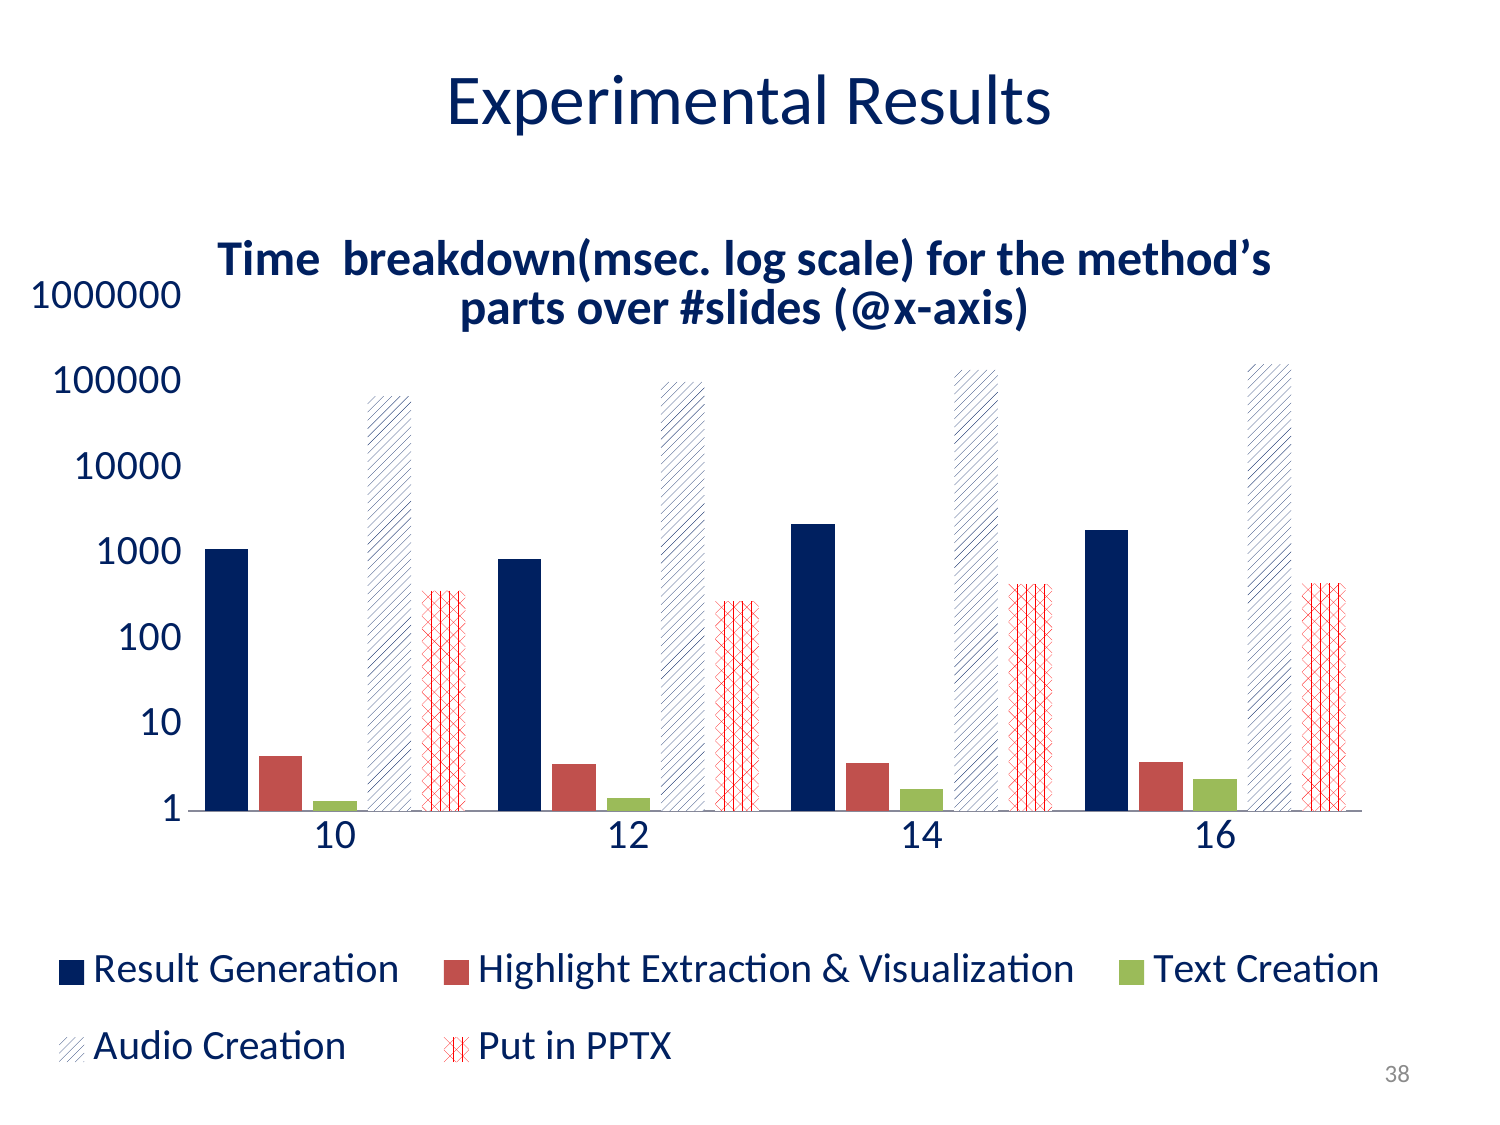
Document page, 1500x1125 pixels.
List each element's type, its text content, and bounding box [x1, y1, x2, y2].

chart [25, 195, 1464, 1107]
title Experimental Results [75, 45, 1425, 194]
